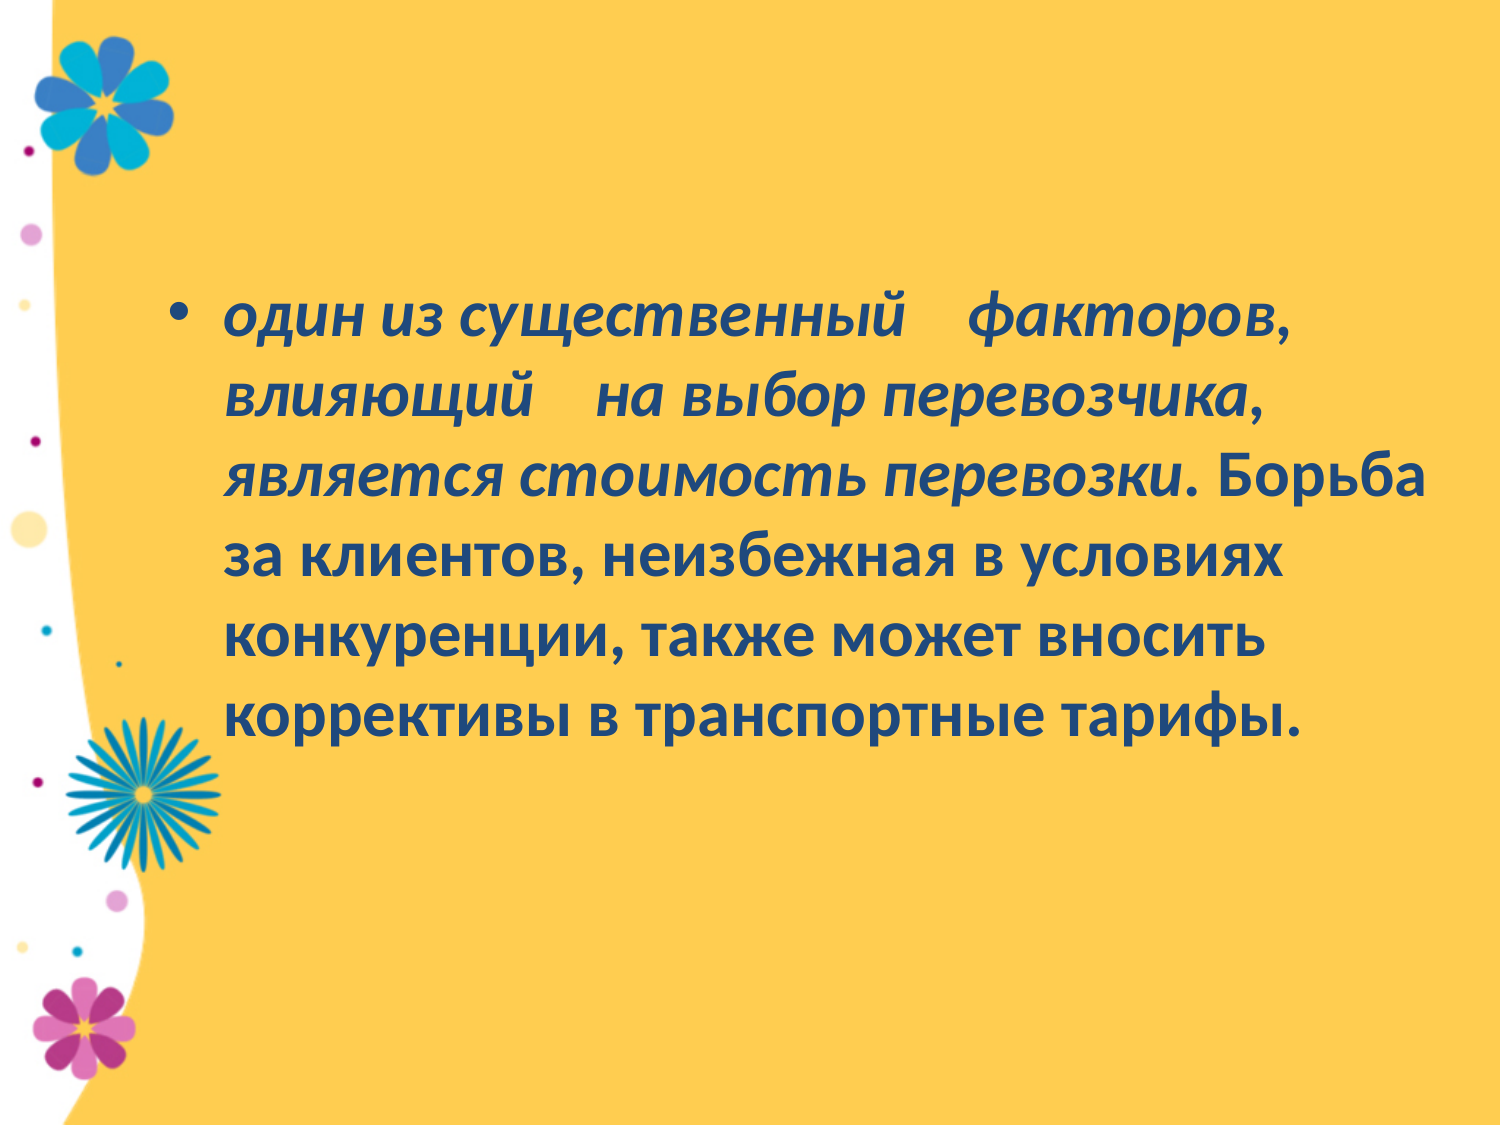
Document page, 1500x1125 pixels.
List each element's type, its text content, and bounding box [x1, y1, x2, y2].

list один из существенный факторов, влияющий на выбор перевозчика, является сто­имость перевозки. Борьба за клиентов, неизбежная в условиях конкуренции, также может вносить коррективы в транспорт­ные тарифы. [152, 262, 1454, 1005]
picture [0, 0, 1500, 1125]
